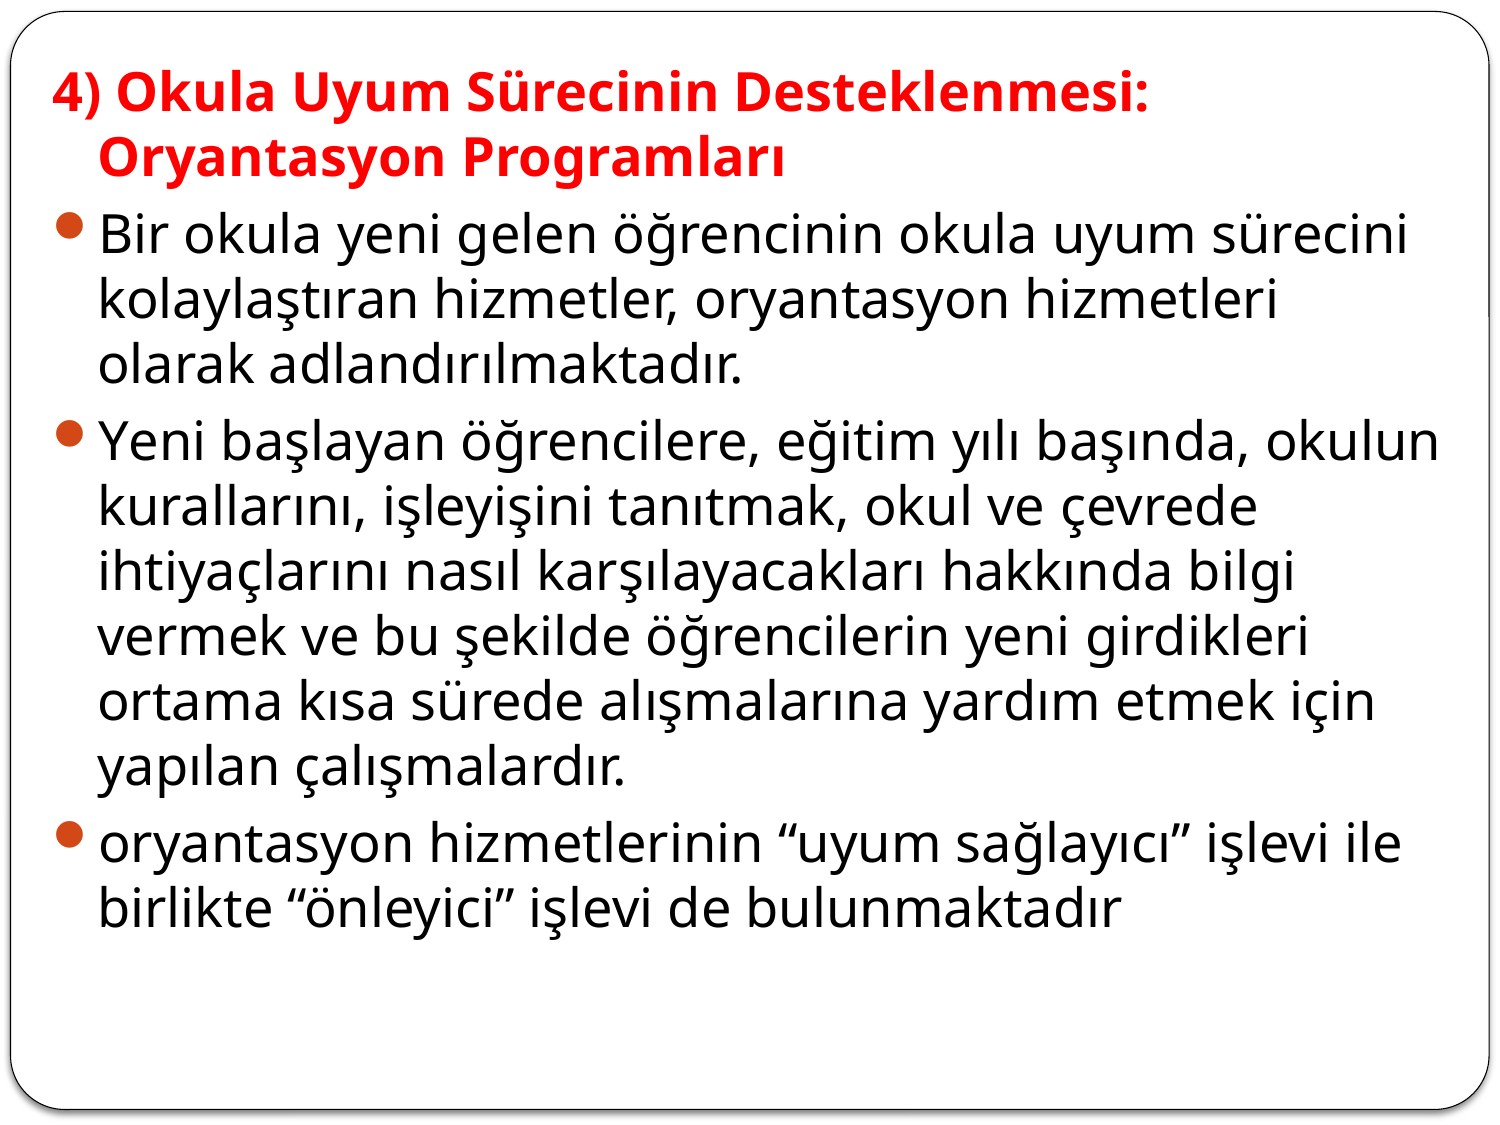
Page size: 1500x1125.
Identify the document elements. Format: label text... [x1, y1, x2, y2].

list 4) Okula Uyum Sürecinin Desteklenmesi: Oryantasyon Programları Bir okula yeni gelen öğrencinin okula uyum sürecini kolaylaştıran hizmetler, oryantasyon hizmetleri olarak adlandırılmaktadır. Yeni başlayan öğrencilere, eğitim yılı başında, okulun kurallarını, işleyişini tanıtmak, okul ve çevrede ihtiyaçlarını nasıl karşılayacakları hakkında bilgi vermek ve bu şekilde öğrencilerin yeni girdikleri ortama kısa sürede alışmalarına yardım etmek için yapılan çalışmalardır. oryantasyon hizmetlerinin “uyum sağlayıcı” işlevi ile birlikte “önleyici” işlevi de bulunmaktadır [37, 50, 1463, 1075]
